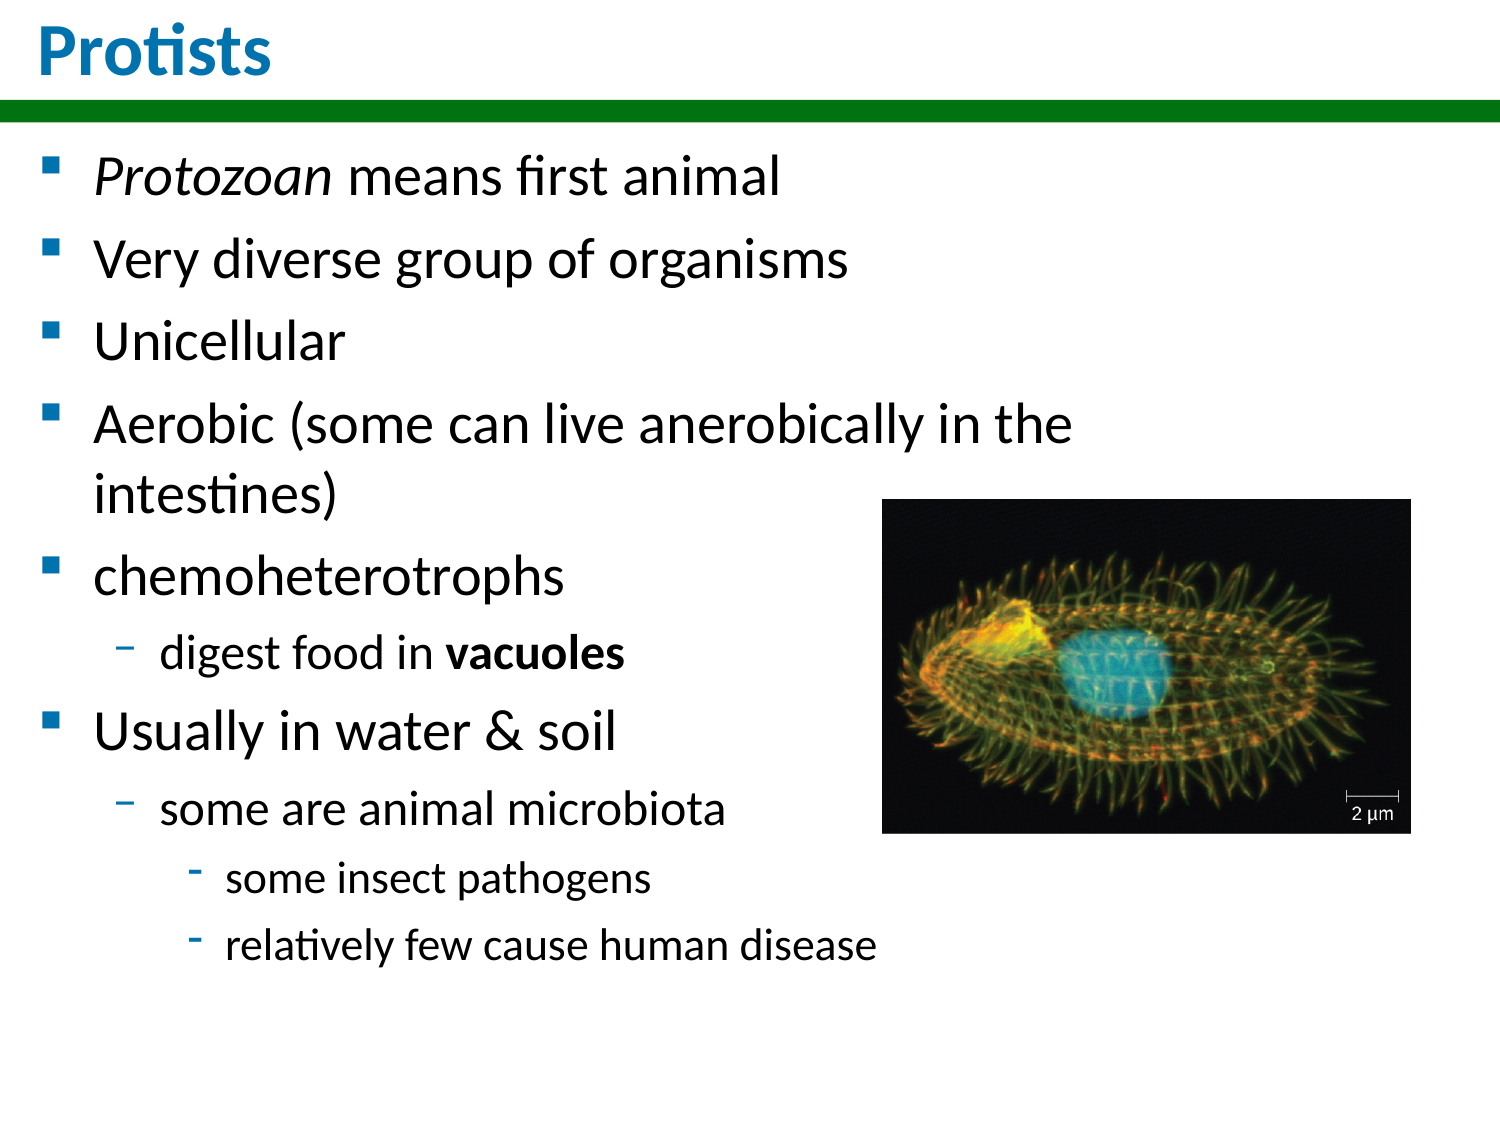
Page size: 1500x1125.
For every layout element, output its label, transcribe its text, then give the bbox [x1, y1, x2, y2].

picture [762, 499, 1500, 834]
title Protists [37, 0, 1463, 113]
list Protozoan means first animal Very diverse group of organisms Unicellular Aerobic (some can live anerobically in the intestines) chemoheterotrophs digest food in vacuoles Usually in water & soil some are animal microbiota some insect pathogens relatively few cause human disease [37, 137, 1288, 1125]
